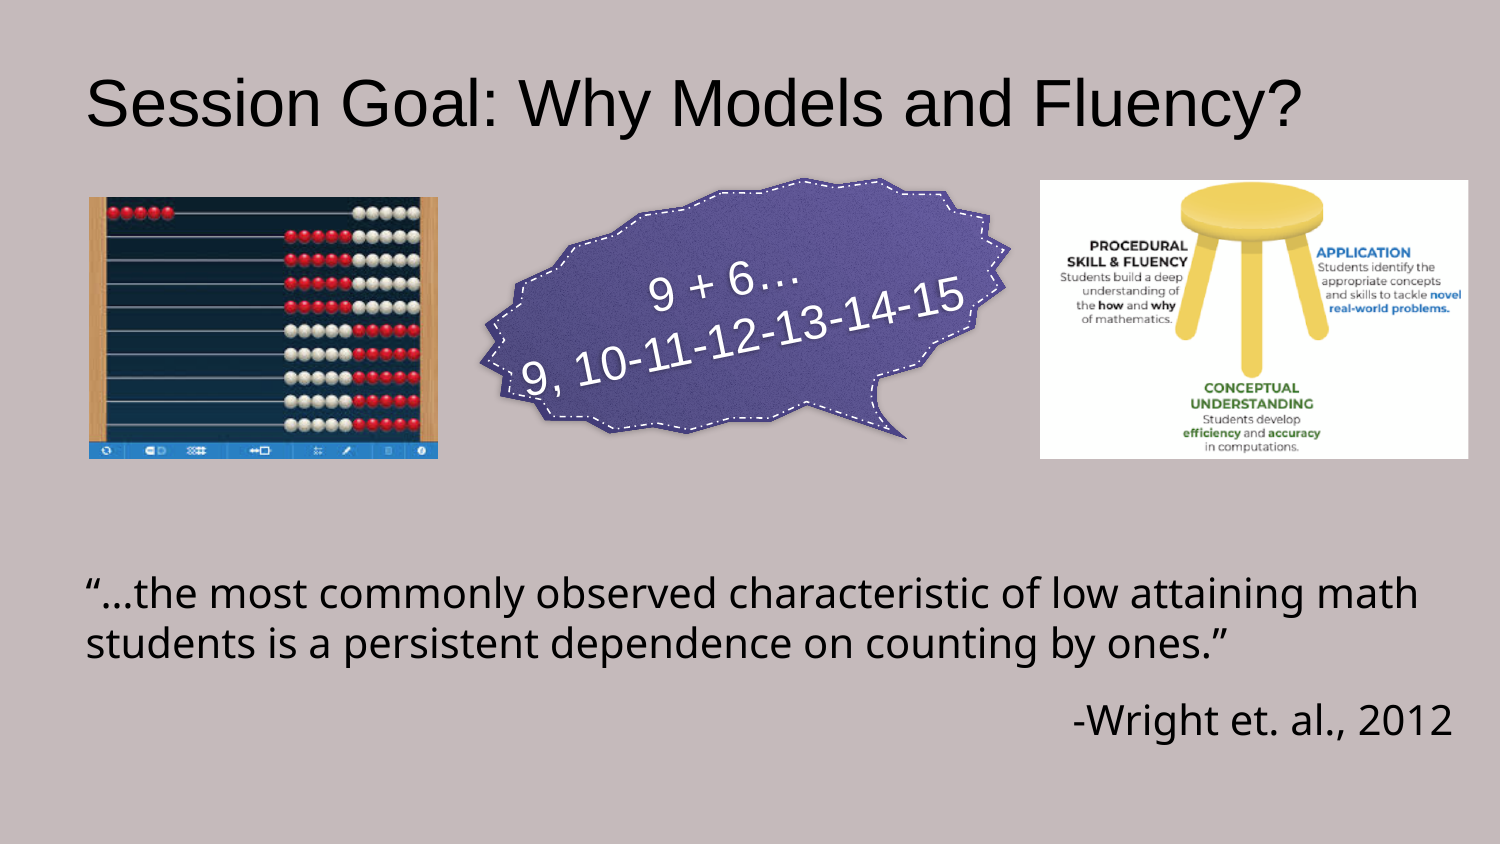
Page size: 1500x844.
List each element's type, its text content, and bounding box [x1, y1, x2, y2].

picture [89, 197, 438, 459]
title Session Goal: Why Models and Fluency? [70, 76, 1343, 155]
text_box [478, 186, 1022, 470]
text_box “…the most commonly observed characteristic of low attaining math students is a persistent dependence on counting by ones.” -Wright et. al., 2012 [70, 551, 1469, 712]
picture [1025, 179, 1469, 459]
